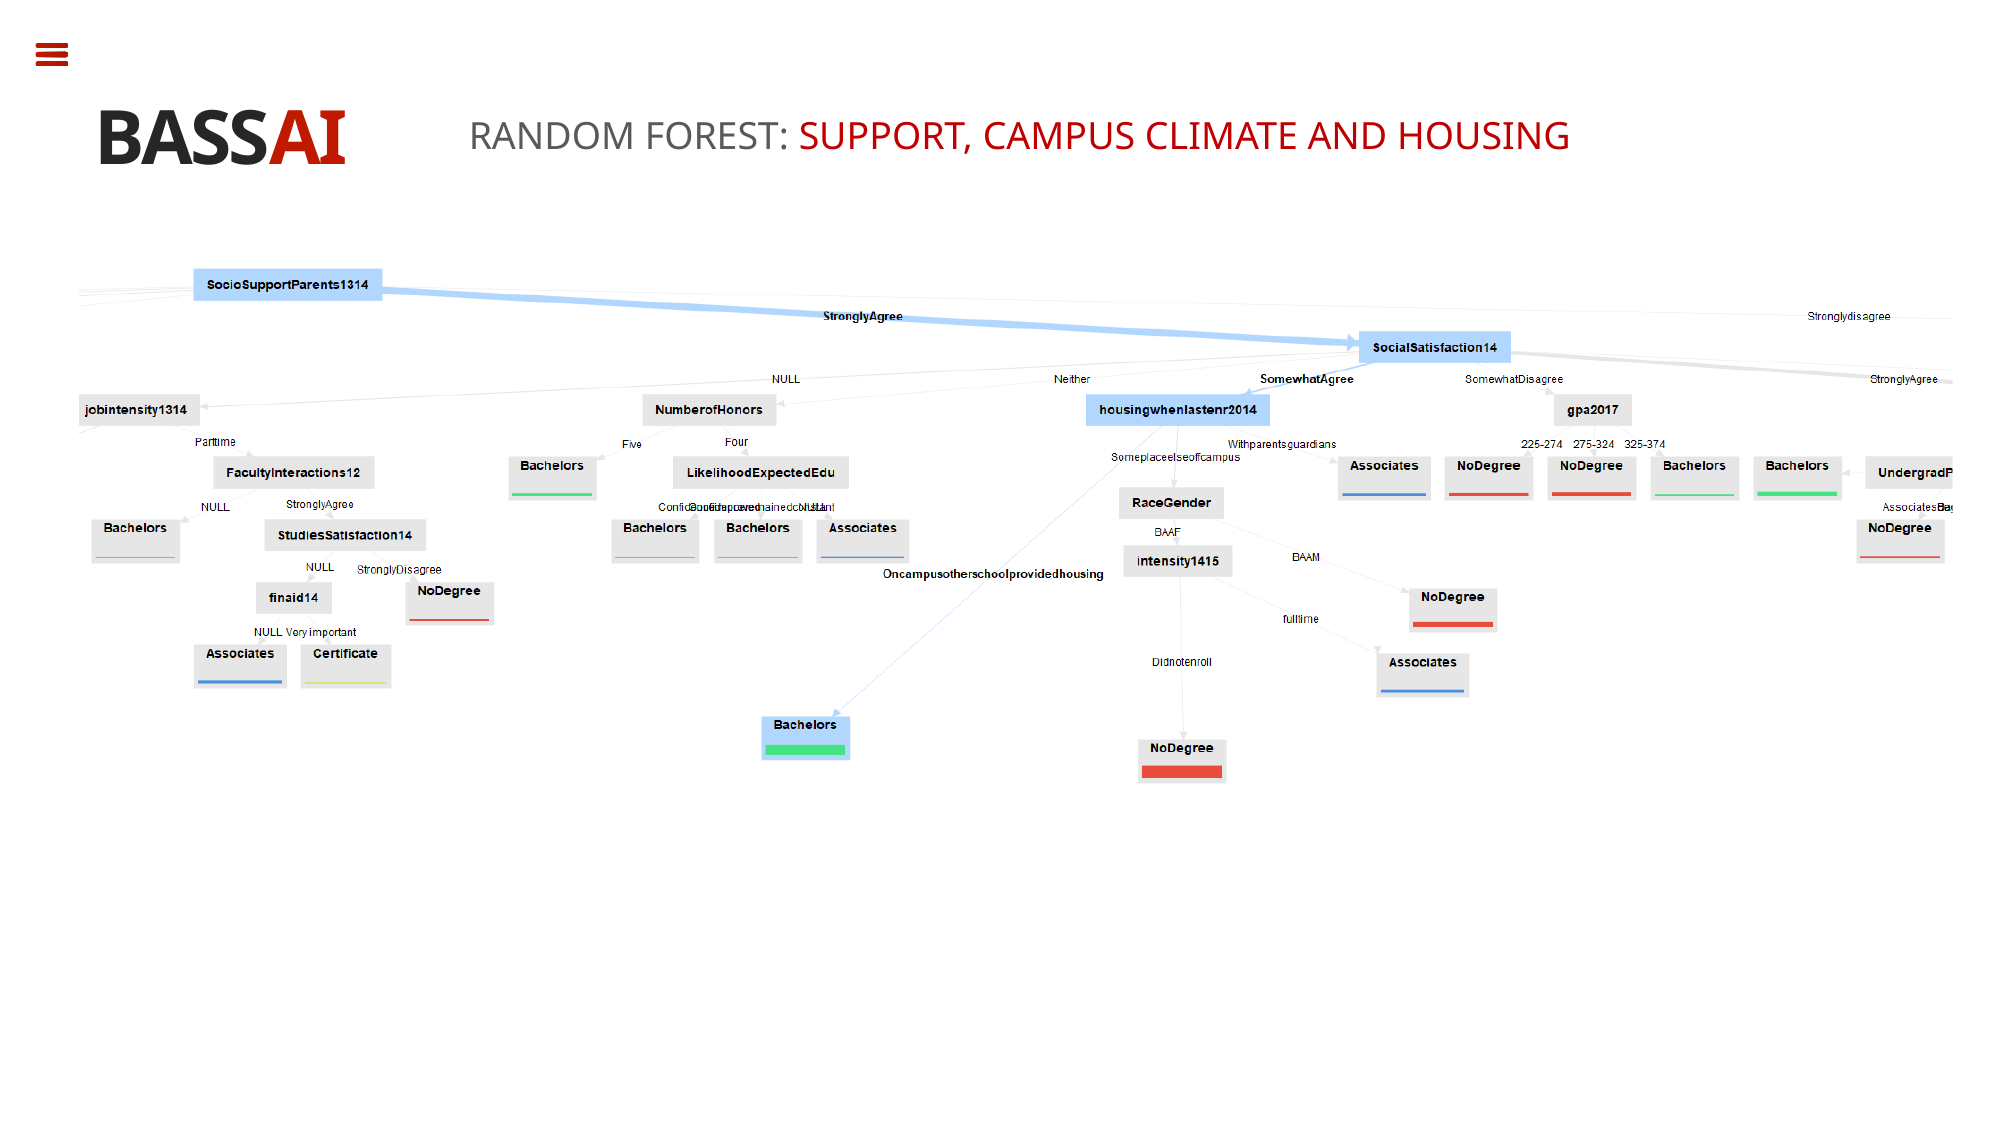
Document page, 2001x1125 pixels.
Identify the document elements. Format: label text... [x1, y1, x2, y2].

text_box [35, 51, 68, 58]
text_box [35, 61, 68, 67]
text_box BASSAI [79, 81, 937, 187]
text_box RANDOM FOREST: SUPPORT, CAMPUS CLIMATE AND HOUSING [108, 104, 1932, 165]
text_box [35, 42, 68, 48]
picture [79, 201, 1961, 1116]
